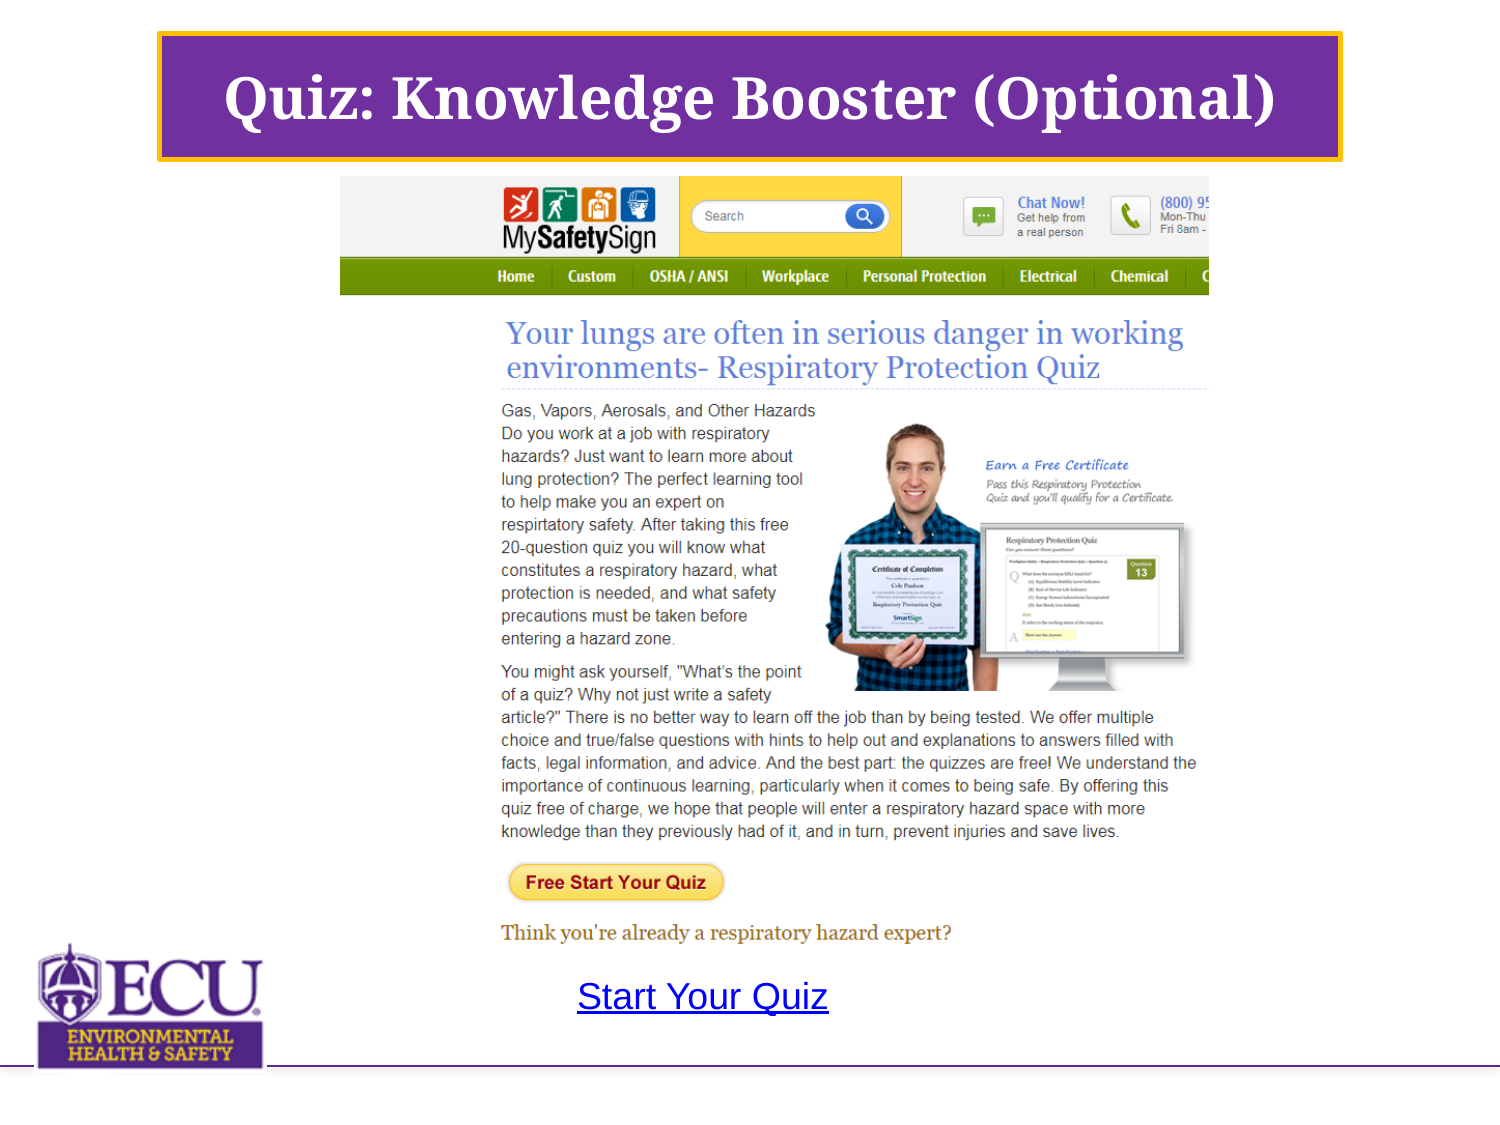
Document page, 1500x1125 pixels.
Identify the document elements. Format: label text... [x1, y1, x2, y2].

picture [340, 175, 1210, 949]
picture [33, 940, 267, 1073]
text_box Start Your Quiz [562, 964, 1313, 1025]
title Quiz: Knowledge Booster (Optional) [159, 33, 1341, 160]
